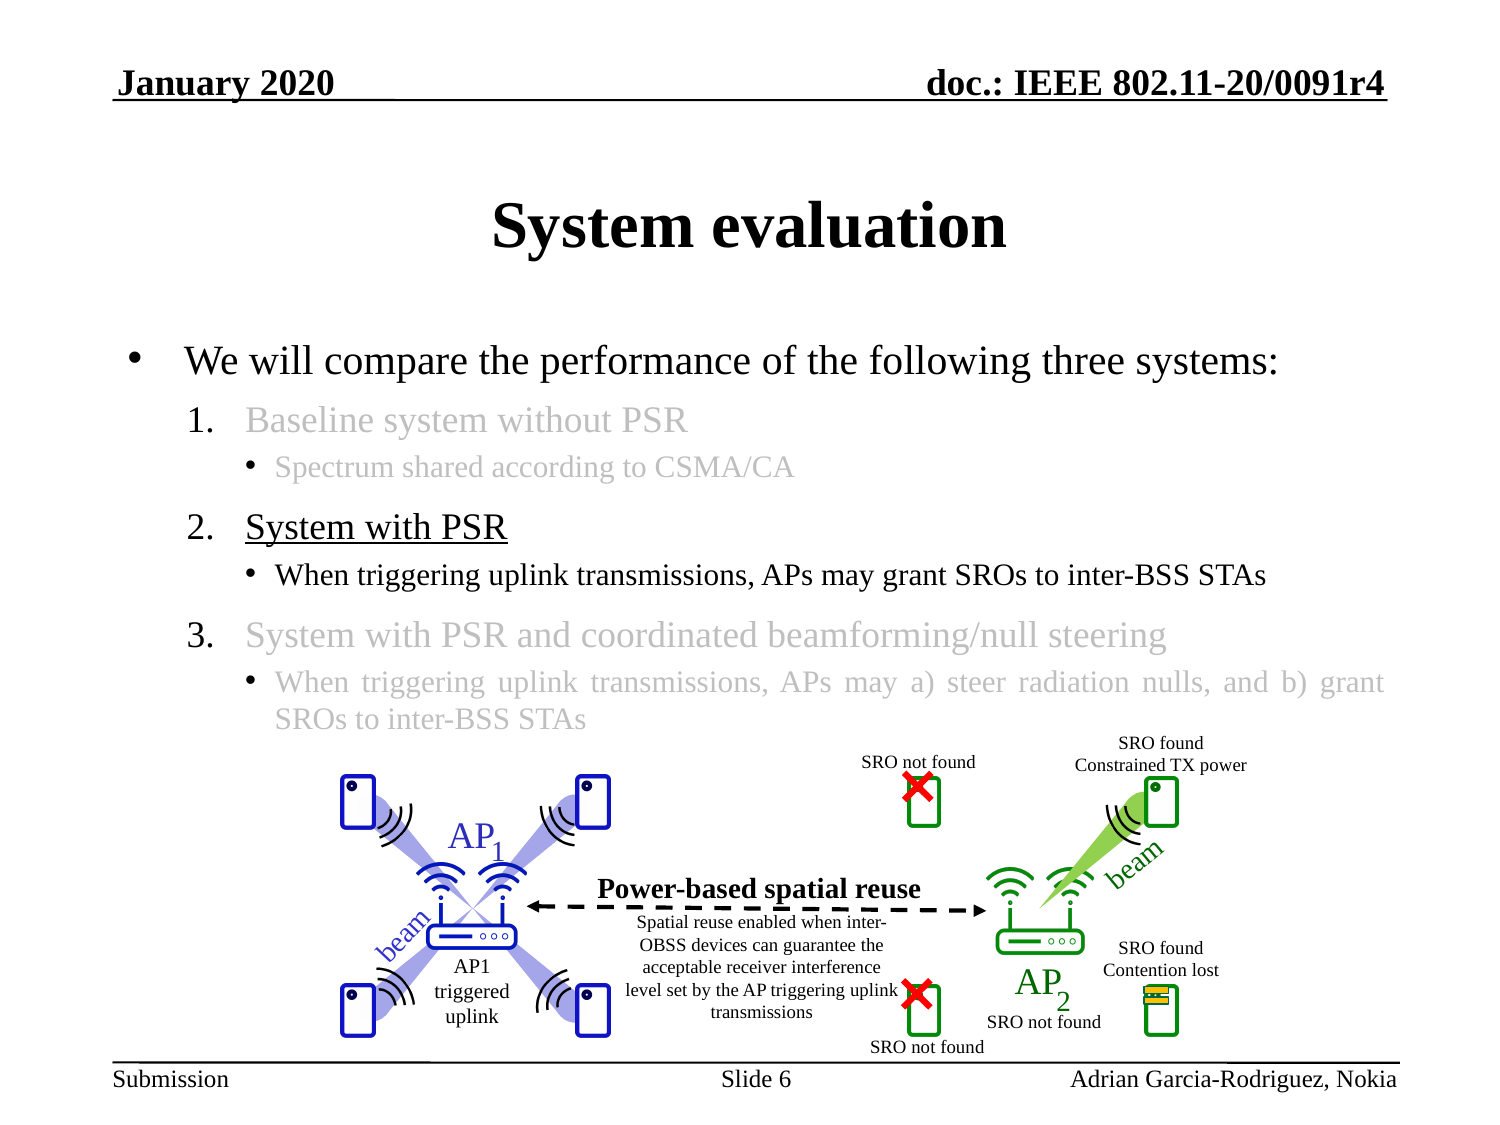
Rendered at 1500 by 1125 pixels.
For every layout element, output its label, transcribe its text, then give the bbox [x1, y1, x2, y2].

footer Adrian Garcia-Rodriguez, Nokia [874, 1061, 1398, 1093]
list We will compare the performance of the following three systems: Baseline system without PSR Spectrum shared according to CSMA/CA System with PSR When triggering uplink transmissions, APs may grant SROs to inter-BSS STAs System with PSR and coordinated beamforming/null steering When triggering uplink transmissions, APs may a) steer radiation nulls, and b) grant SROs to inter-BSS STAs [112, 324, 1402, 745]
title System evaluation [74, 149, 1426, 291]
slide_number Slide 6 [712, 1074, 800, 1123]
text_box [324, 722, 1265, 1066]
text_box January 2020 [117, 58, 507, 104]
